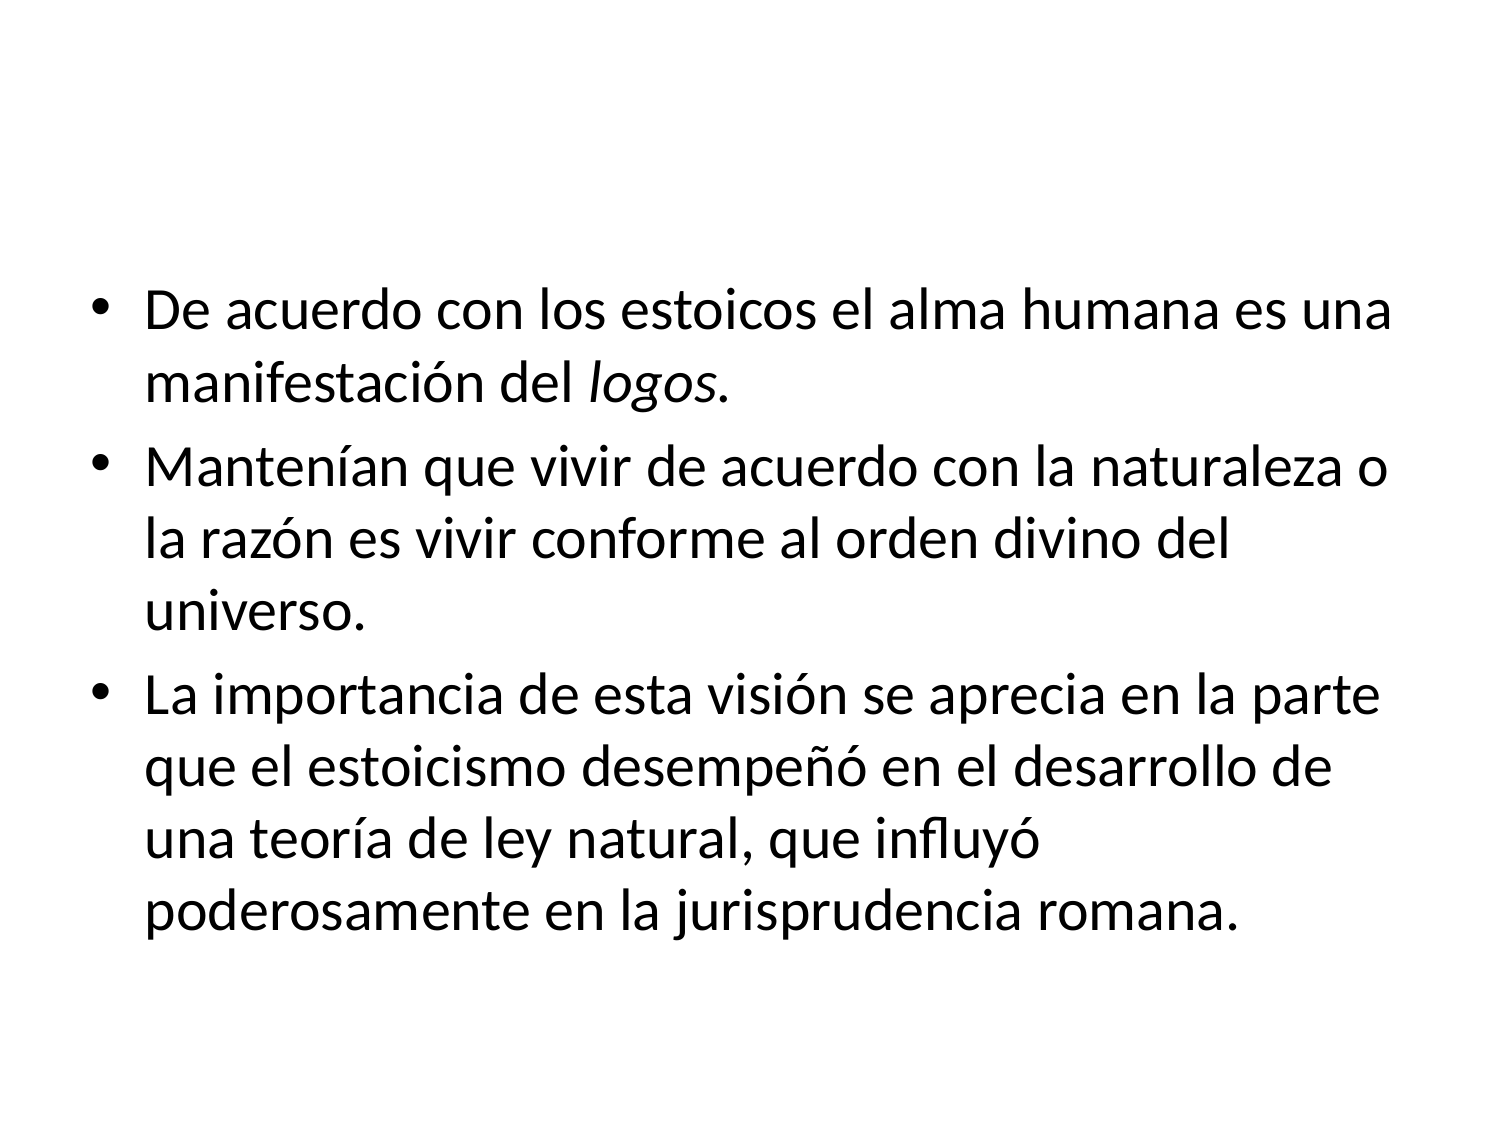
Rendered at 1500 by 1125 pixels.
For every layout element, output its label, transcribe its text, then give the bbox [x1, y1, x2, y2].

list De acuerdo con los estoicos el alma humana es una manifestación del logos. Mantenían que vivir de acuerdo con la naturaleza o la razón es vivir conforme al orden divino del universo. La importancia de esta visión se aprecia en la parte que el estoicismo desempeñó en el desarrollo de una teoría de ley natural, que influyó poderosamente en la jurisprudencia romana. [75, 262, 1425, 1005]
